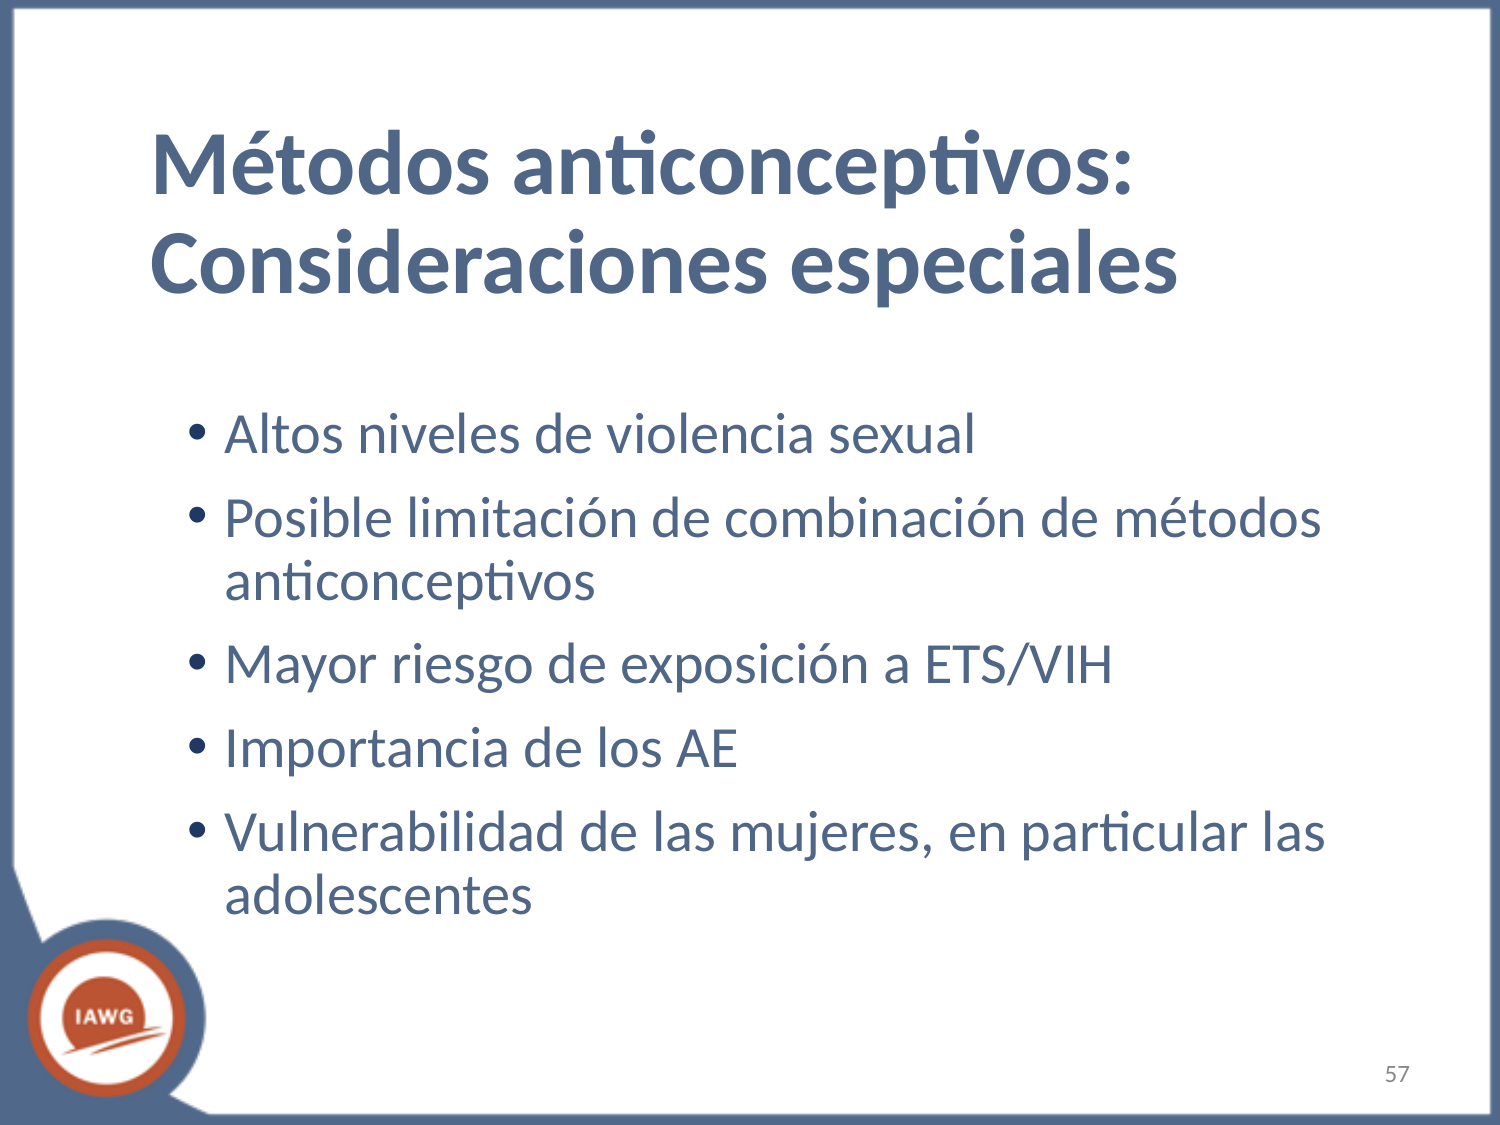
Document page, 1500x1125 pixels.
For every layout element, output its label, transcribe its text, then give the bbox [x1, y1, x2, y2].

slide_number ‹#› [1074, 1042, 1425, 1103]
title Métodos anticonceptivos: Consideraciones especiales [135, 155, 1429, 373]
list Altos niveles de violencia sexual Posible limitación de combinación de métodos anticonceptivos Mayor riesgo de exposición a ETS/VIH Importancia de los AE Vulnerabilidad de las mujeres, en particular las adolescentes [172, 395, 1466, 1110]
picture [0, 0, 1500, 1125]
